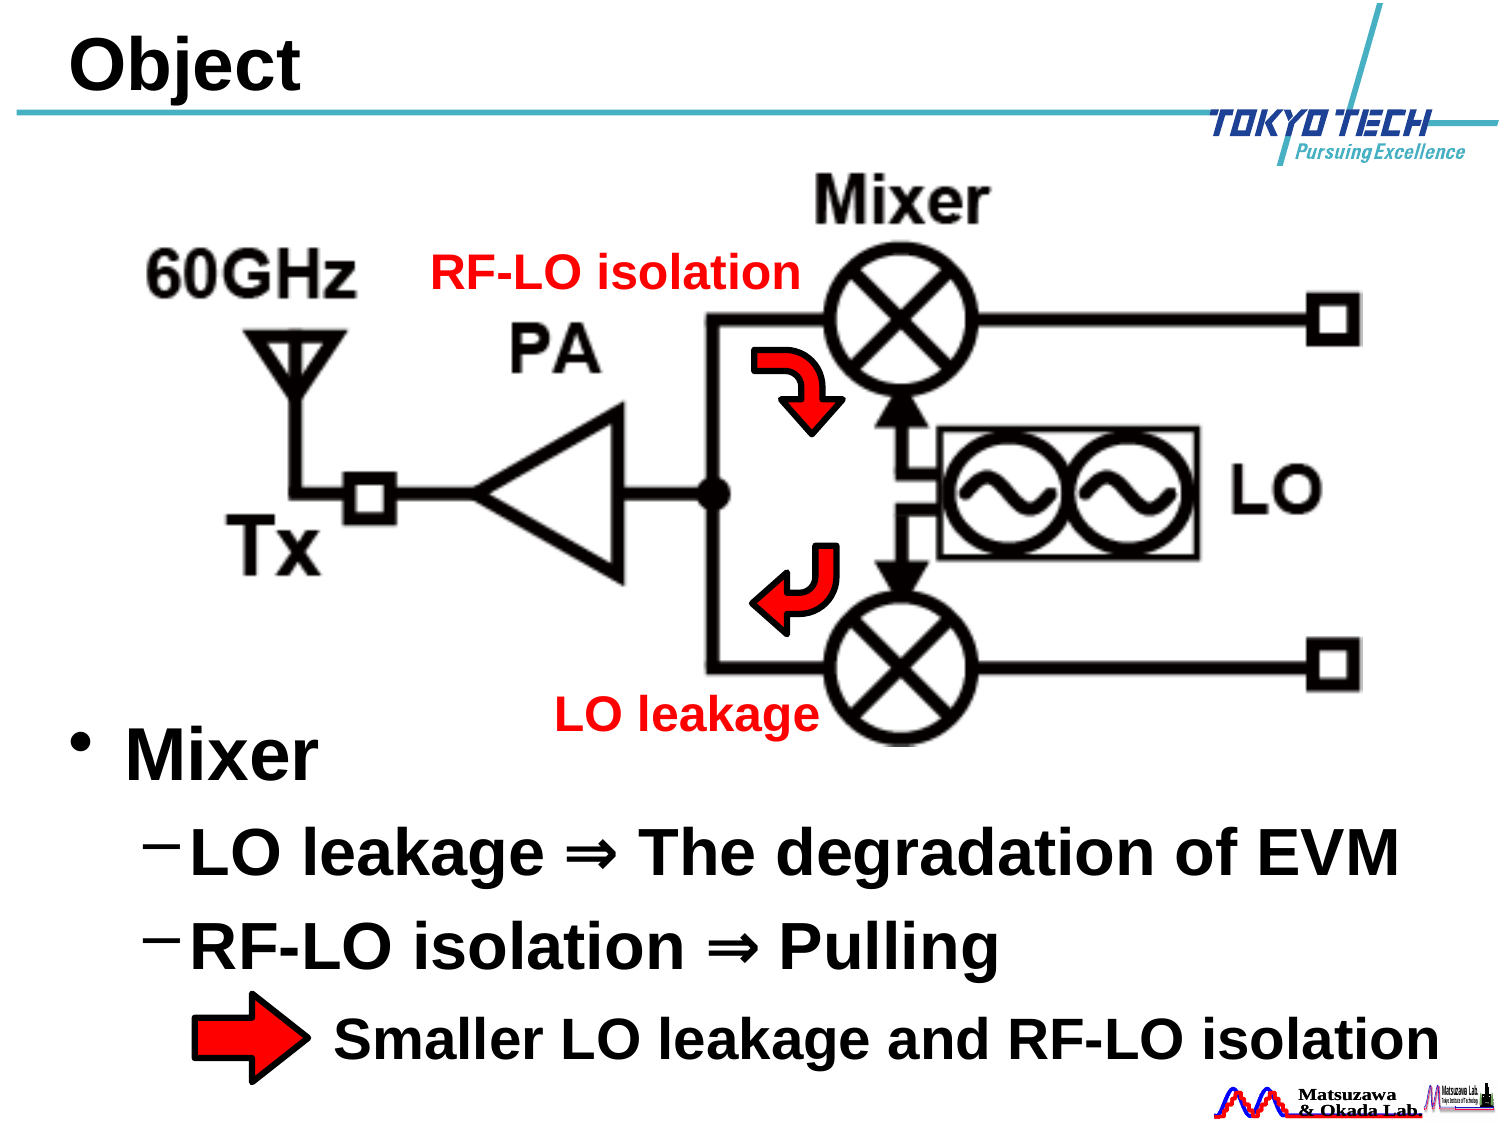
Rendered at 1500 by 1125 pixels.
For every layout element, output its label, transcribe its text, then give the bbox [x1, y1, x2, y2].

title Object [53, 6, 320, 116]
list Mixer LO leakage ⇒ The degradation of EVM RF-LO isolation ⇒ Pulling [53, 698, 1500, 958]
picture [145, 166, 1363, 748]
text_box [194, 993, 309, 1083]
text_box Smaller LO leakage and RF-LO isolation [318, 993, 1465, 1065]
